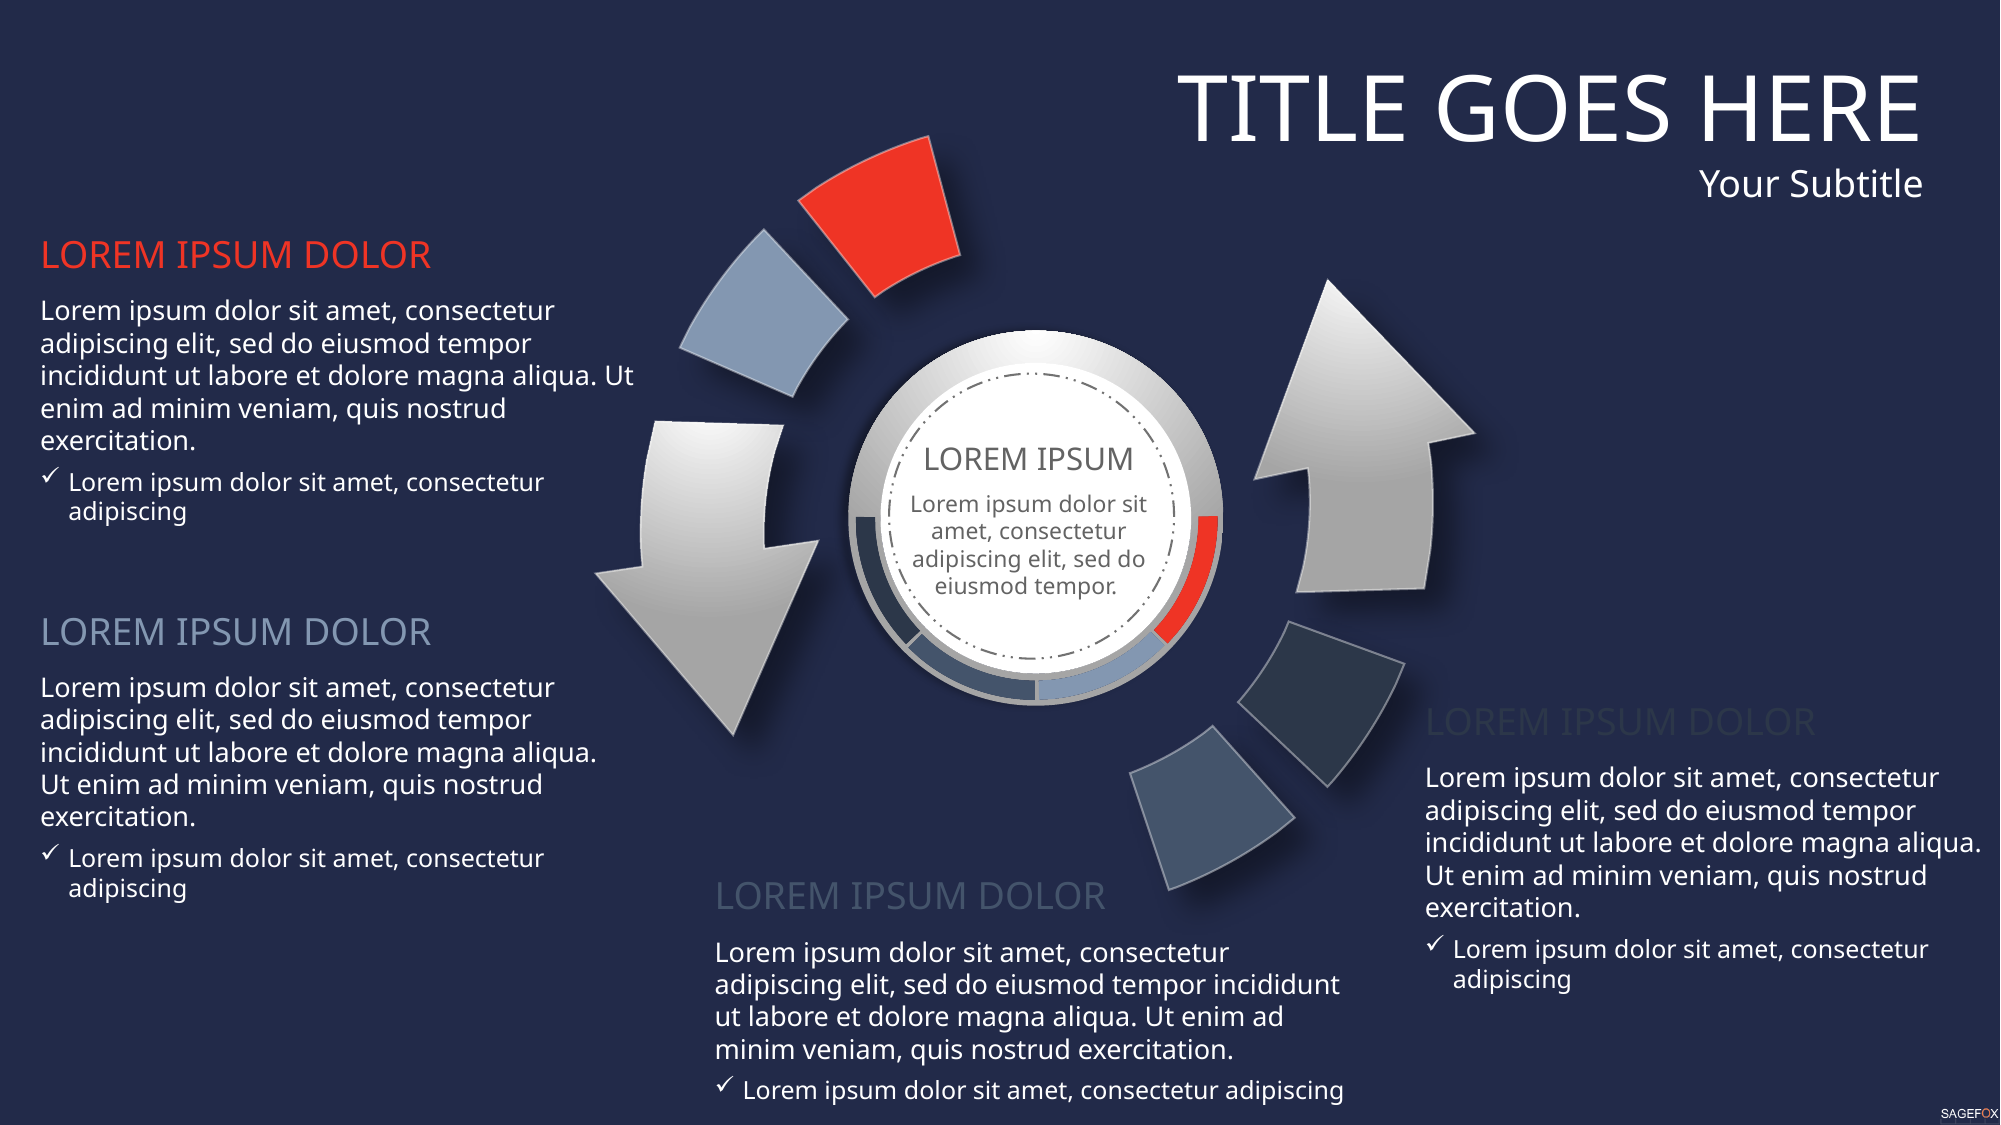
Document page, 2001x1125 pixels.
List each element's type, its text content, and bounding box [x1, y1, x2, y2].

text_box [593, 420, 820, 738]
text_box [1252, 278, 1477, 594]
text_box LOREM IPSUM DOLOR Lorem ipsum dolor sit amet, consectetur adipiscing elit, sed do eiusmod tempor incididunt ut labore et dolore magna aliqua. Ut enim ad minim veniam, quis nostrud exercitation. Lorem ipsum dolor sit amet, consectetur adipiscing [25, 223, 659, 534]
text_box [1128, 724, 1297, 865]
text_box [678, 228, 850, 399]
text_box LOREM IPSUM DOLOR Lorem ipsum dolor sit amet, consectetur adipiscing elit, sed do eiusmod tempor incididunt ut labore et dolore magna aliqua. Ut enim ad minim veniam, quis nostrud exercitation. Lorem ipsum dolor sit amet, consectetur adipiscing [1410, 690, 2000, 1001]
text_box LOREM IPSUM DOLOR Lorem ipsum dolor sit amet, consectetur adipiscing elit, sed do eiusmod tempor incididunt ut labore et dolore magna aliqua. Ut enim ad minim veniam, quis nostrud exercitation. Lorem ipsum dolor sit amet, consectetur adipiscing [699, 865, 1378, 1113]
text_box TITLE GOES HERE Your Subtitle [1035, 42, 1939, 212]
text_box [848, 330, 1224, 706]
picture [1939, 1108, 2000, 1125]
text_box [796, 134, 962, 299]
text_box [1236, 620, 1406, 789]
text_box LOREM IPSUM DOLOR Lorem ipsum dolor sit amet, consectetur adipiscing elit, sed do eiusmod tempor incididunt ut labore et dolore magna aliqua. Ut enim ad minim veniam, quis nostrud exercitation. Lorem ipsum dolor sit amet, consectetur adipiscing [25, 600, 624, 910]
